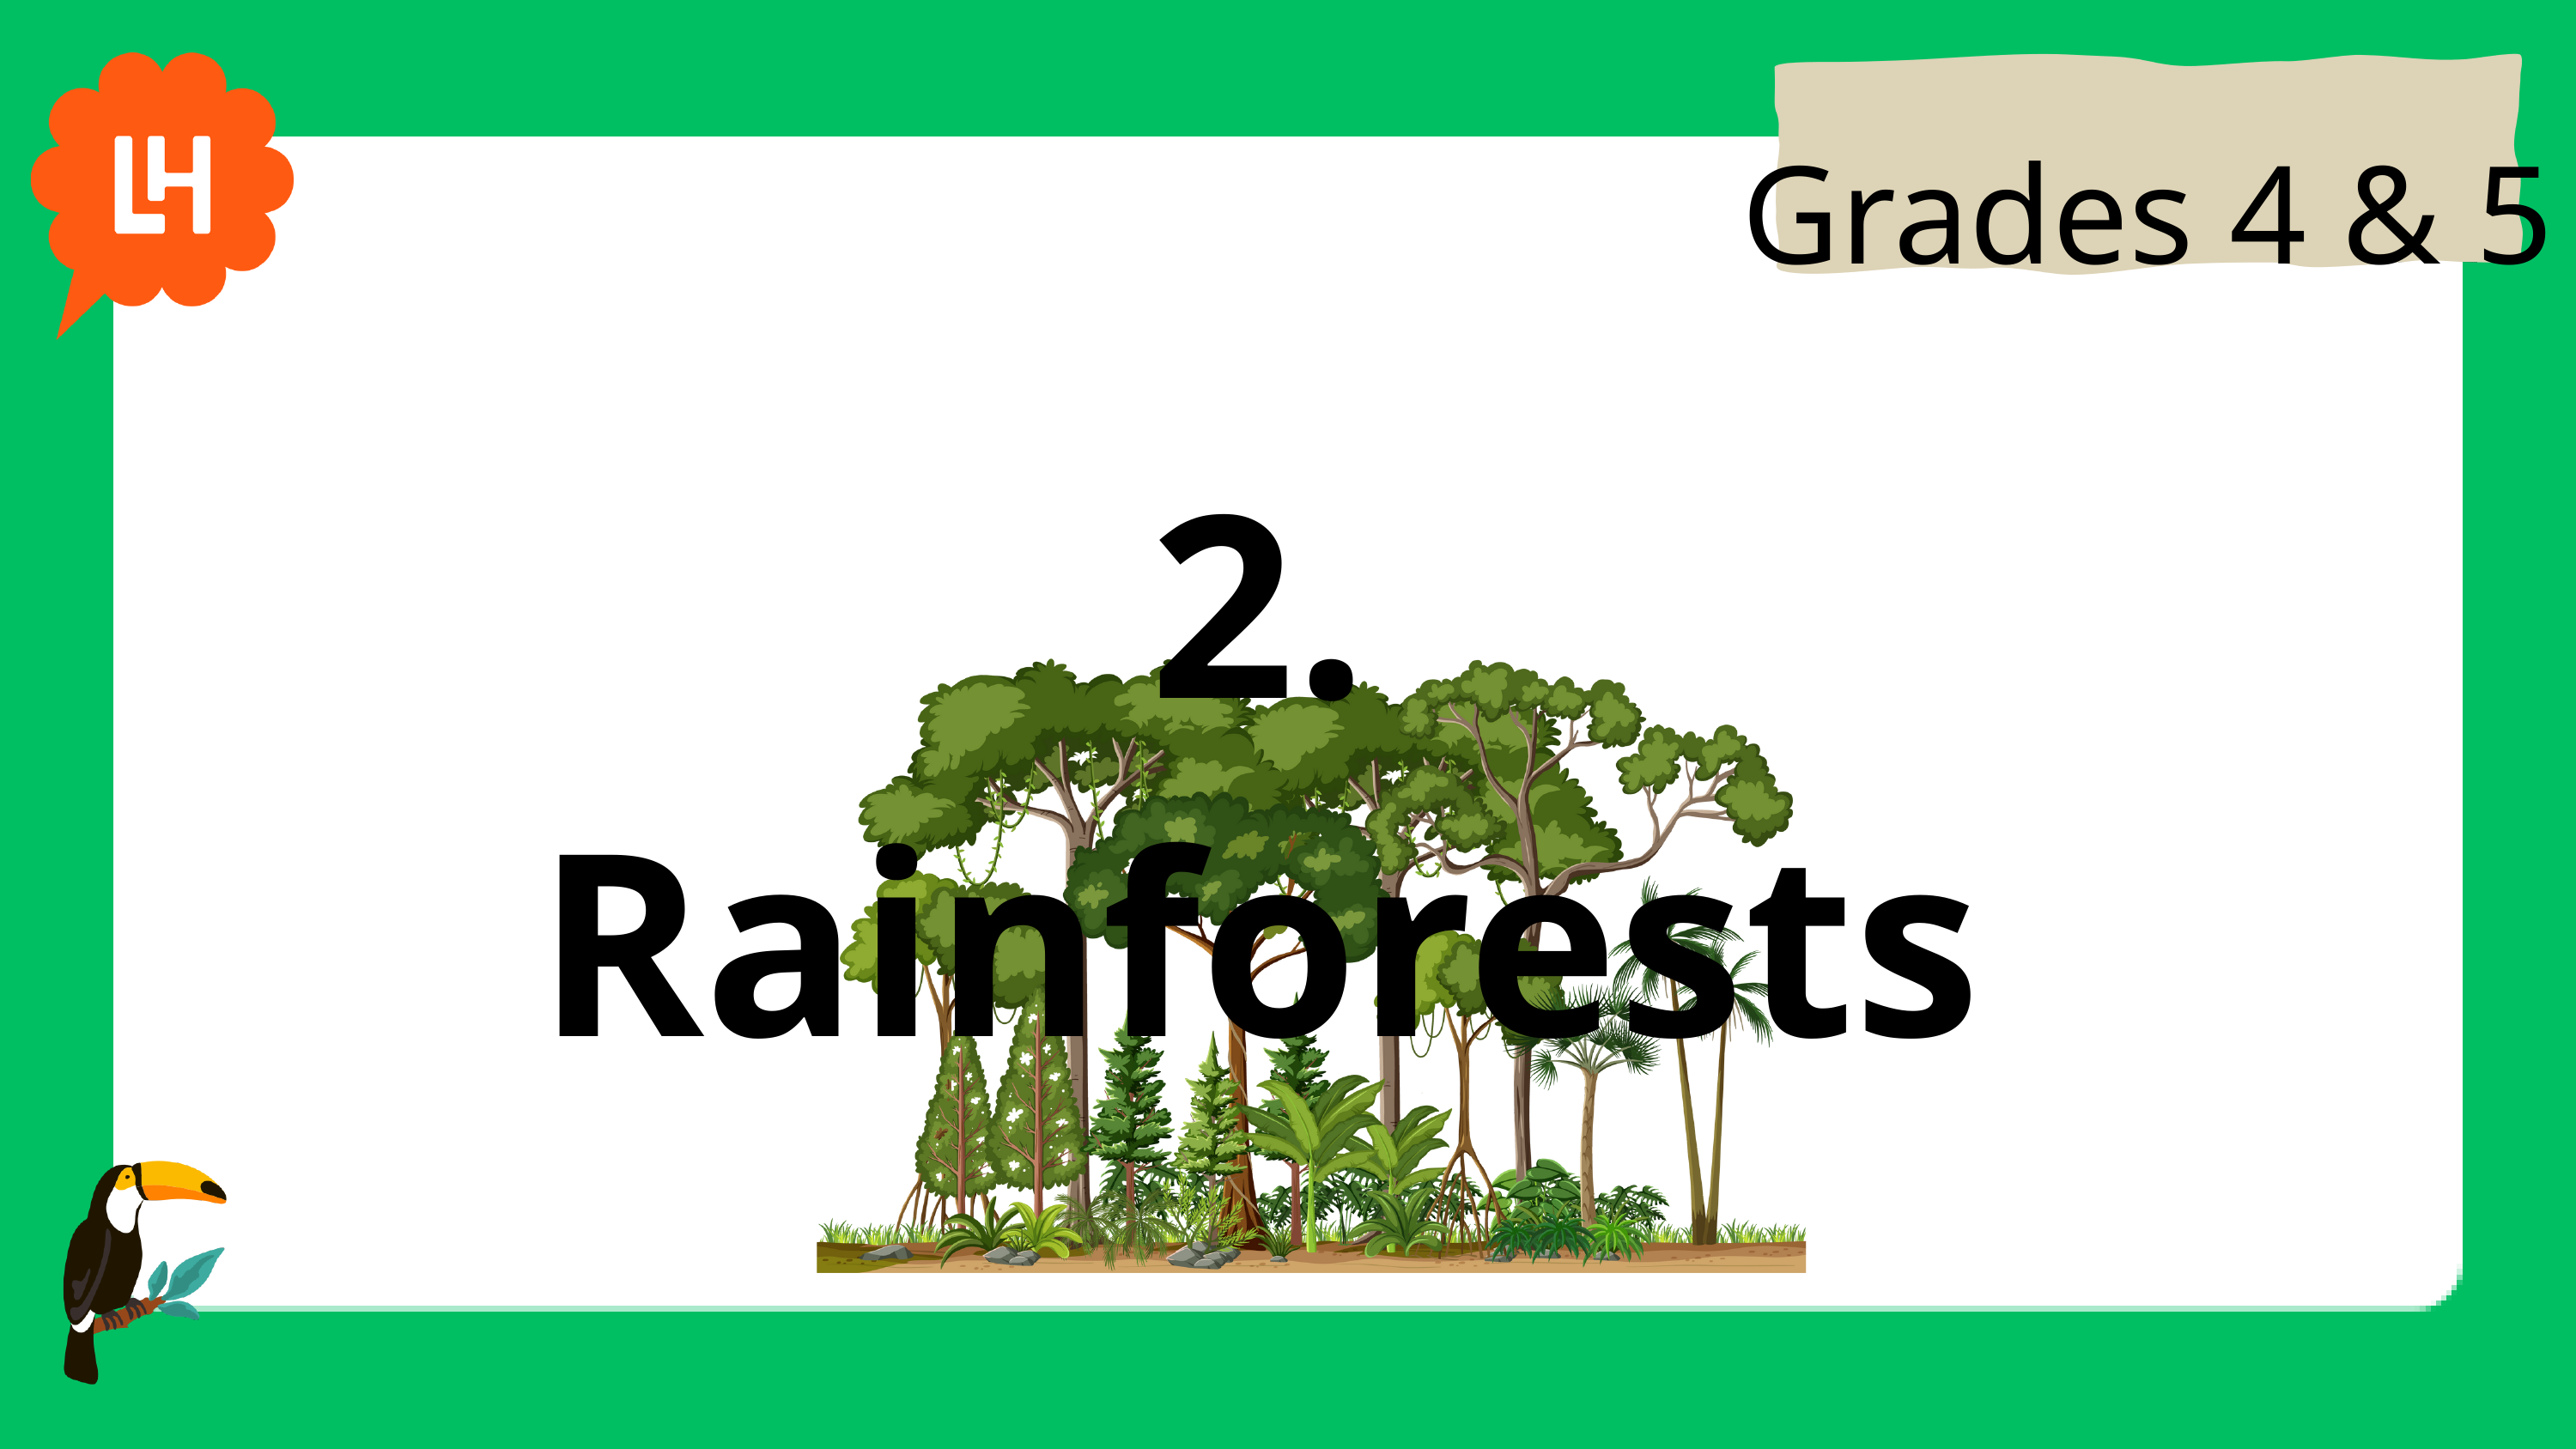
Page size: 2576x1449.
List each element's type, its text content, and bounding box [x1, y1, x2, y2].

text_box [63, 1161, 227, 1385]
text_box [113, 136, 2463, 1312]
text_box Grades 4 & 5 [1710, 63, 2576, 291]
text_box [30, 52, 294, 340]
text_box [1771, 52, 2524, 63]
text_box [817, 1088, 1807, 1273]
text_box 2. Rainforests [401, 410, 2117, 1088]
